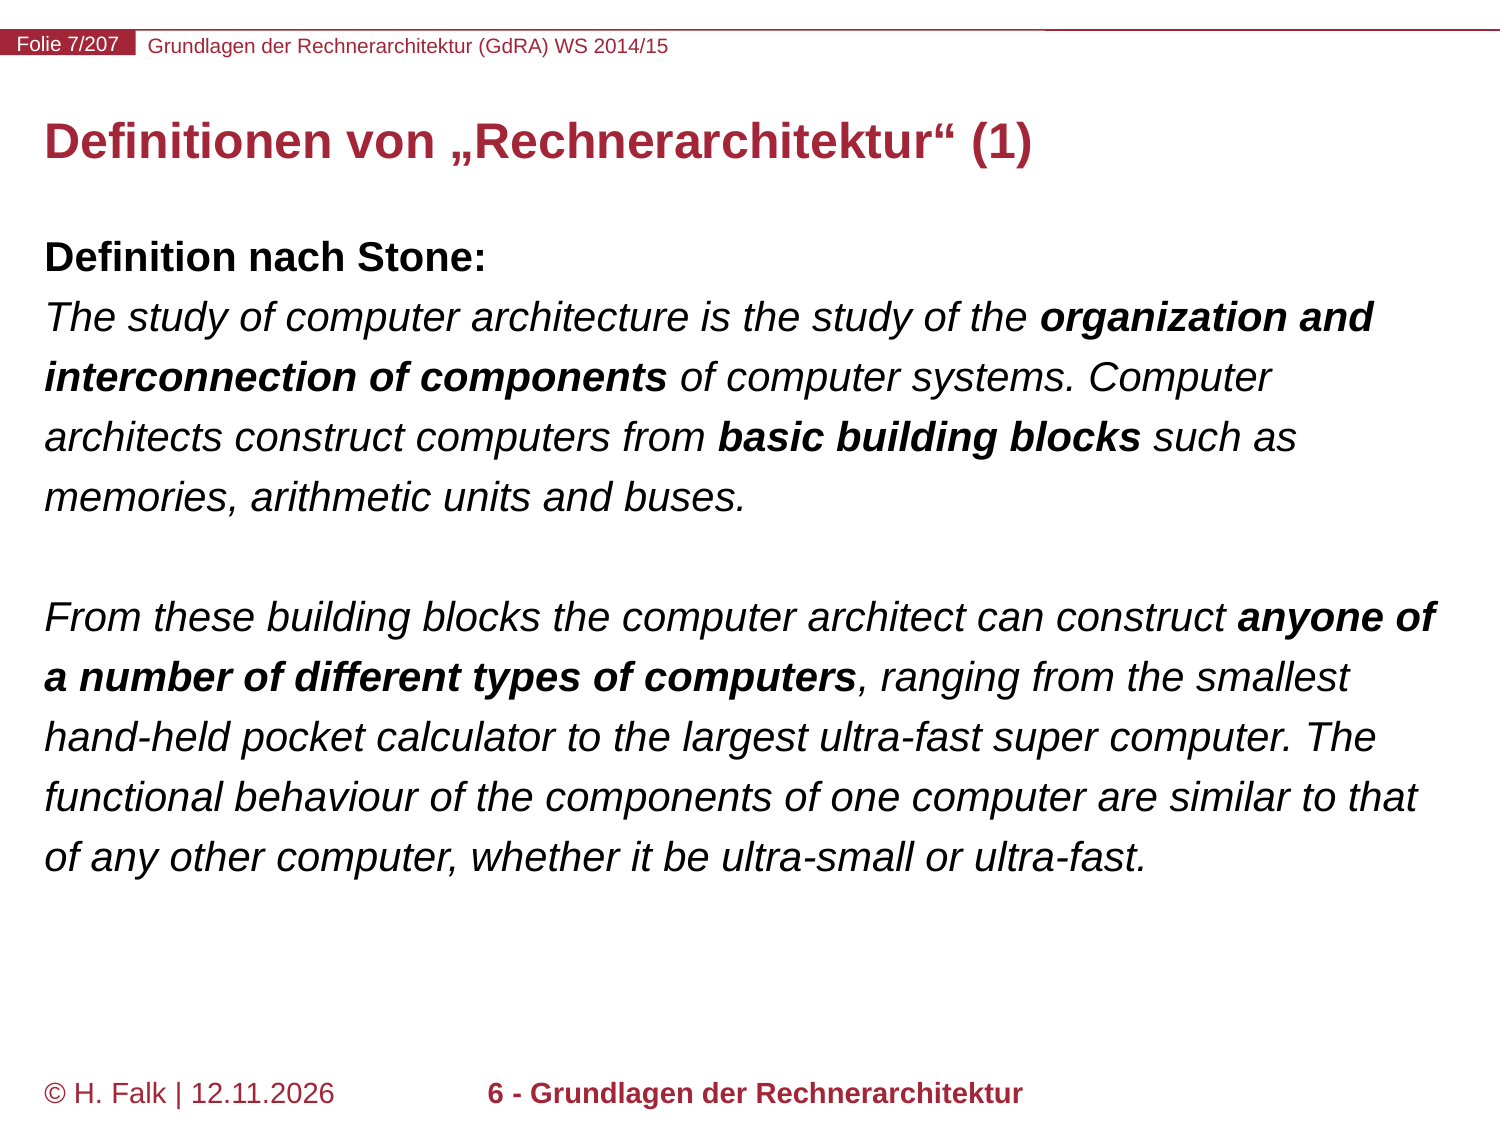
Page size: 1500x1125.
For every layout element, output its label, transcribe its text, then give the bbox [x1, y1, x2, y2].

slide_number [29, 1066, 301, 1125]
footer 6 - Grundlagen der Rechnerarchitektur [301, 1066, 1211, 1125]
list Definition nach Stone: The study of computer architecture is the study of the organization and interconnection of components of computer systems. Computer architects construct computers from basic building blocks such as memories, arithmetic units and buses. From these building blocks the computer architect can construct anyone of a number of different types of computers, ranging from the smallest hand-held pocket calculator to the largest ultra-fast super computer. The functional behaviour of the components of one computer are similar to that of any other computer, whether it be ultra-small or ultra-fast. [29, 227, 1471, 1047]
title Definitionen von „Rechnerarchitektur“ (1) [29, 90, 1471, 198]
